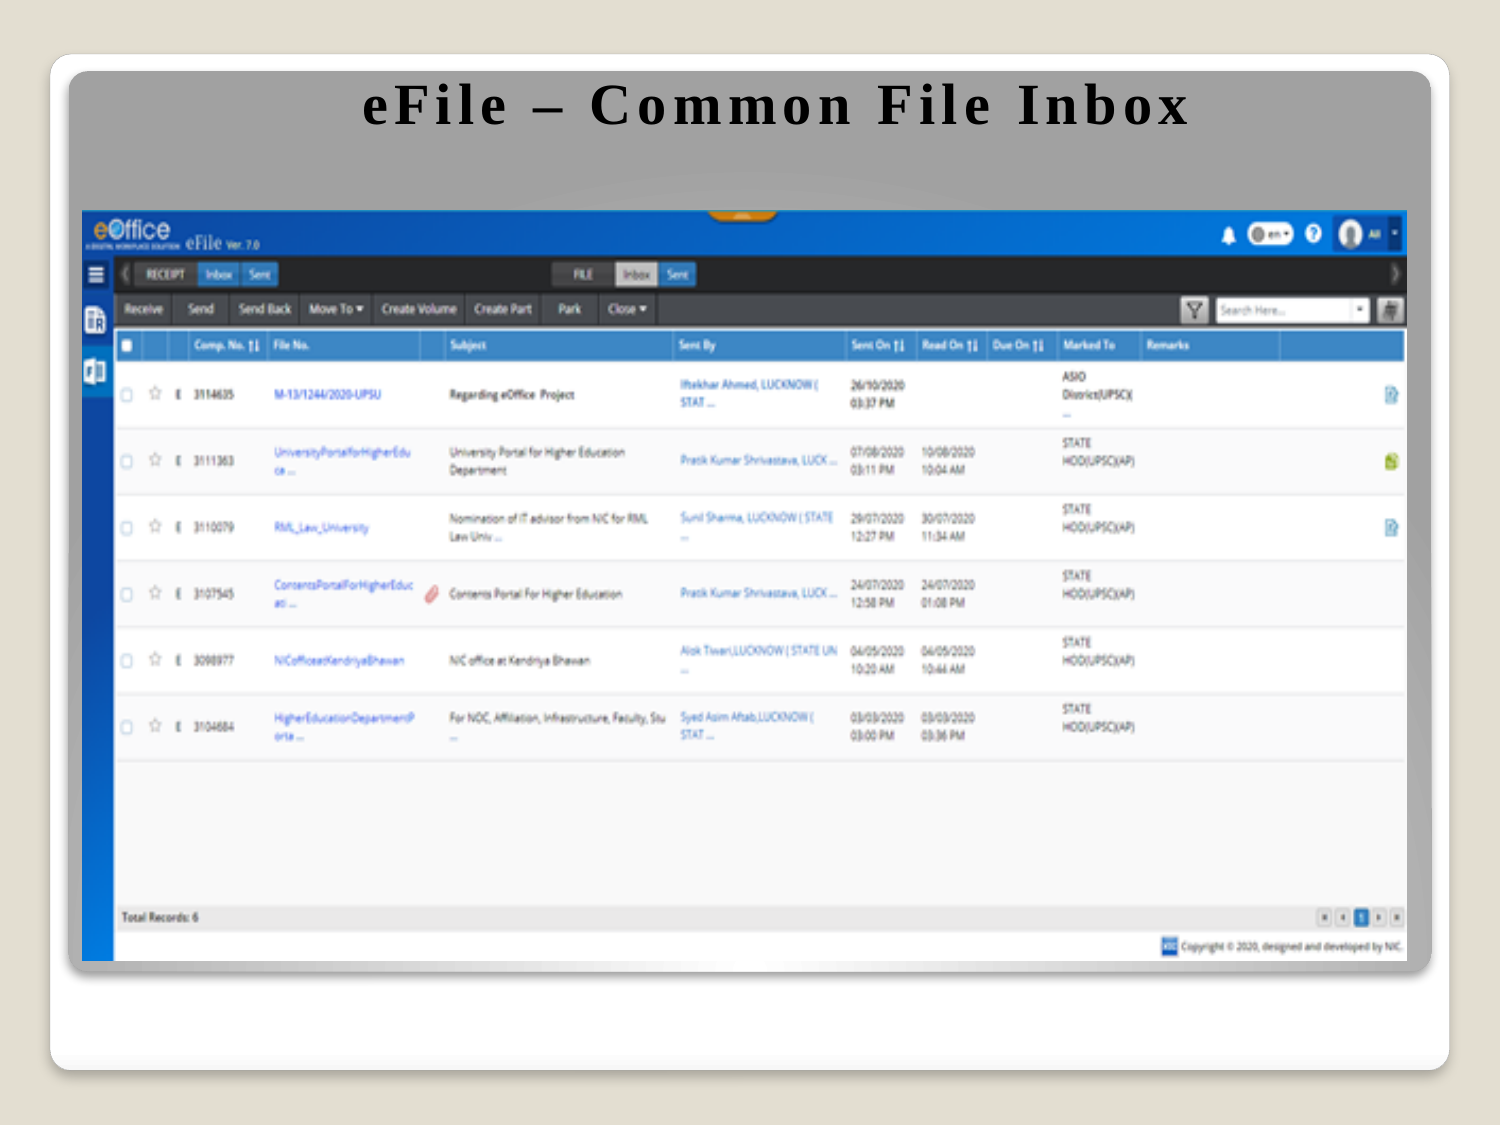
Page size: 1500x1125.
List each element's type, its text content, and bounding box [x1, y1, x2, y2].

picture [81, 210, 1407, 962]
text_box eFile – Common File Inbox [347, 58, 1205, 144]
